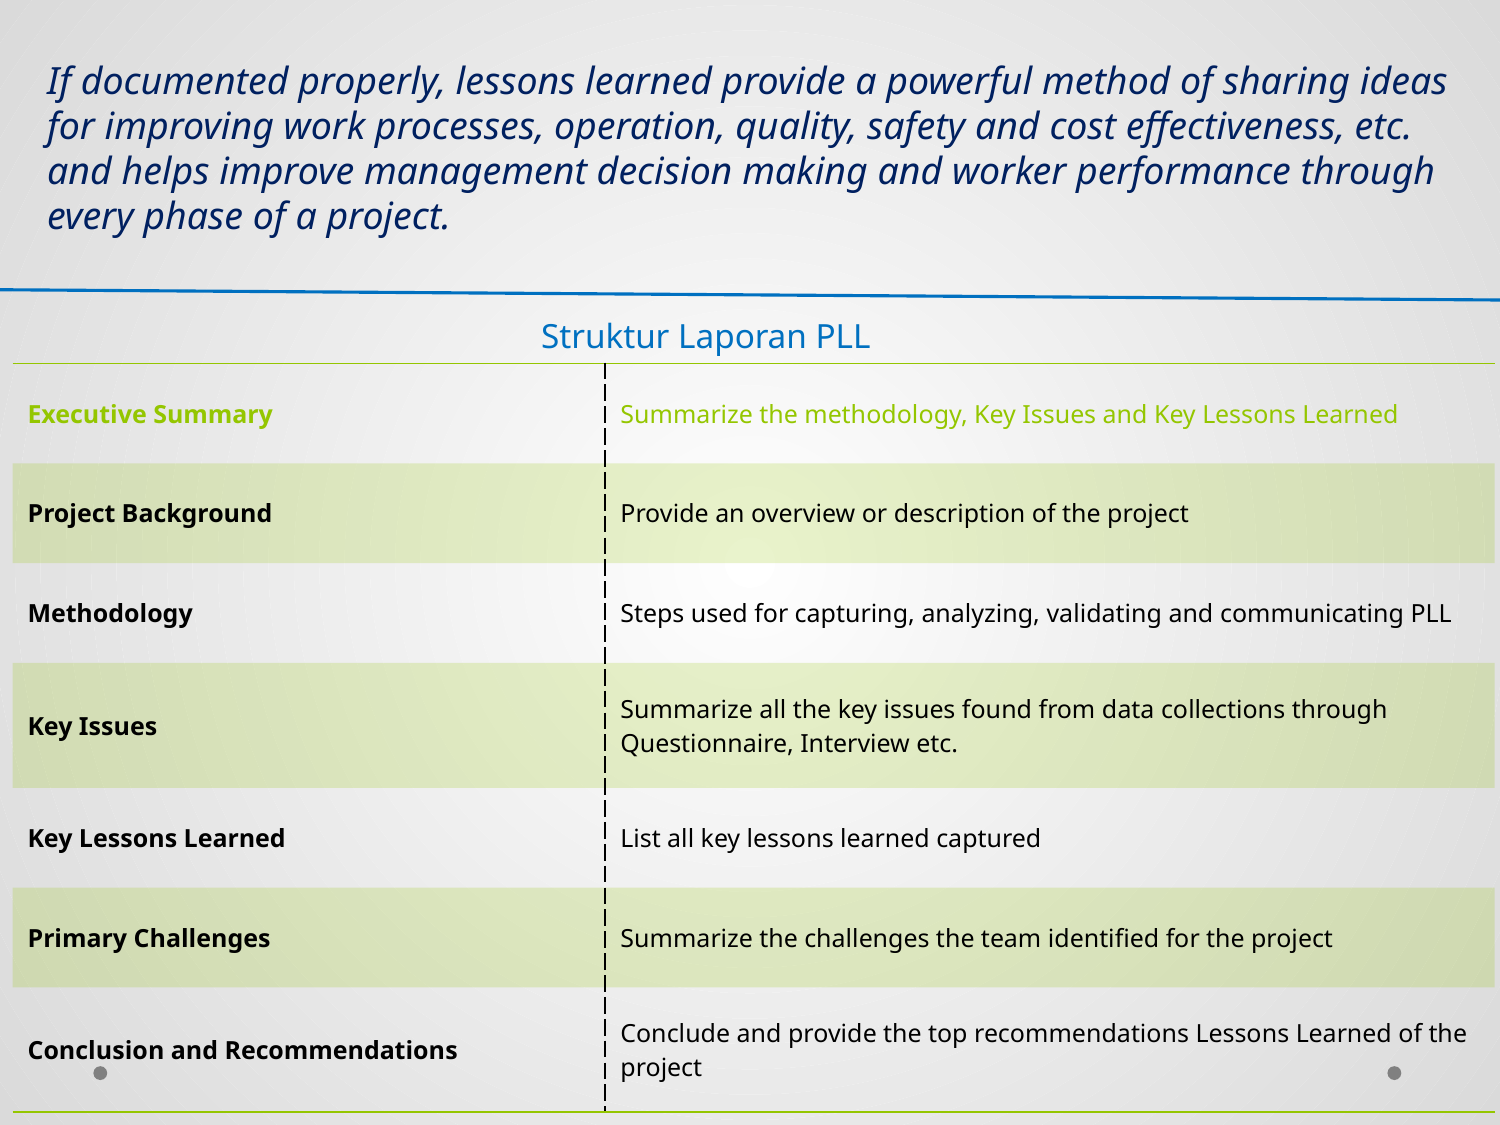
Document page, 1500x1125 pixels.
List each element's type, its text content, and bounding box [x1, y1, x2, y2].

table_cell Summarize the challenges the team identified for the project [605, 888, 1495, 987]
table_cell Key Lessons Learned [13, 788, 605, 888]
table_cell List all key lessons learned captured [605, 788, 1495, 888]
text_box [0, 289, 1500, 301]
text_box Struktur Laporan PLL [526, 308, 886, 363]
table_header Executive Summary [13, 364, 605, 463]
table_cell Provide an overview or description of the project [605, 463, 1495, 563]
table_cell Summarize all the key issues found from data collections through Questionnaire, Interview etc. [605, 663, 1495, 788]
table_cell Steps used for capturing, analyzing, validating and communicating PLL [605, 563, 1495, 663]
table_cell Conclusion and Recommendations [13, 987, 605, 1111]
table_cell Conclude and provide the top recommendations Lessons Learned of the project [605, 987, 1495, 1111]
table_cell Primary Challenges [13, 888, 605, 987]
table_cell Methodology [13, 563, 605, 663]
table_cell Project Background [13, 463, 605, 563]
table_cell Key Issues [13, 663, 605, 788]
text_box If documented properly, lessons learned provide a powerful method of sharing ideas for improving work processes, operation, quality, safety and cost effectiveness, etc. and helps improve management decision making and worker performance through every phase of a project. [32, 49, 1495, 245]
table_header Summarize the methodology, Key Issues and Key Lessons Learned [605, 364, 1495, 463]
